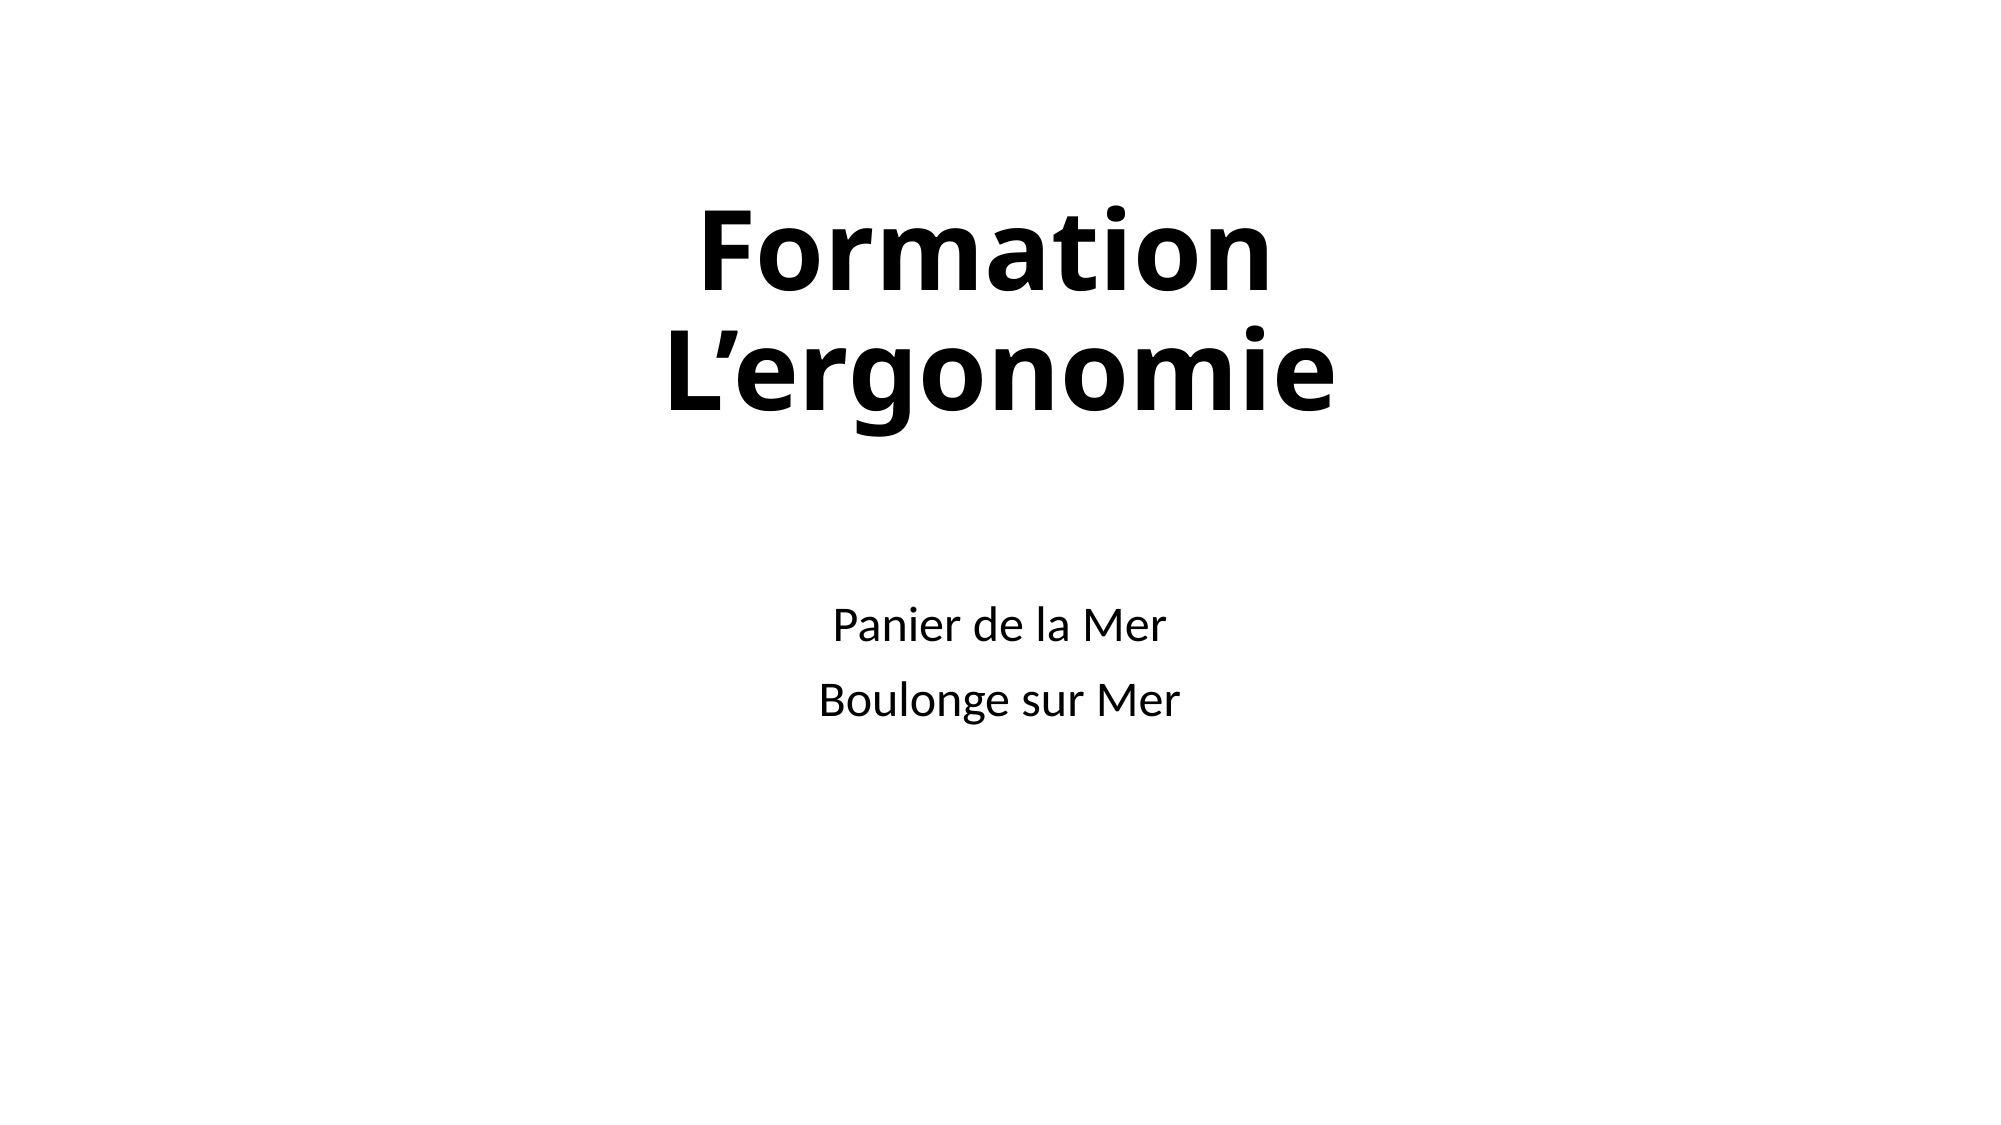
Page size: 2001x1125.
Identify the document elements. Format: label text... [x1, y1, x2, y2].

subtitle Panier de la Mer Boulonge sur Mer [249, 590, 1750, 863]
title Formation L’ergonomie [249, 184, 1750, 576]
